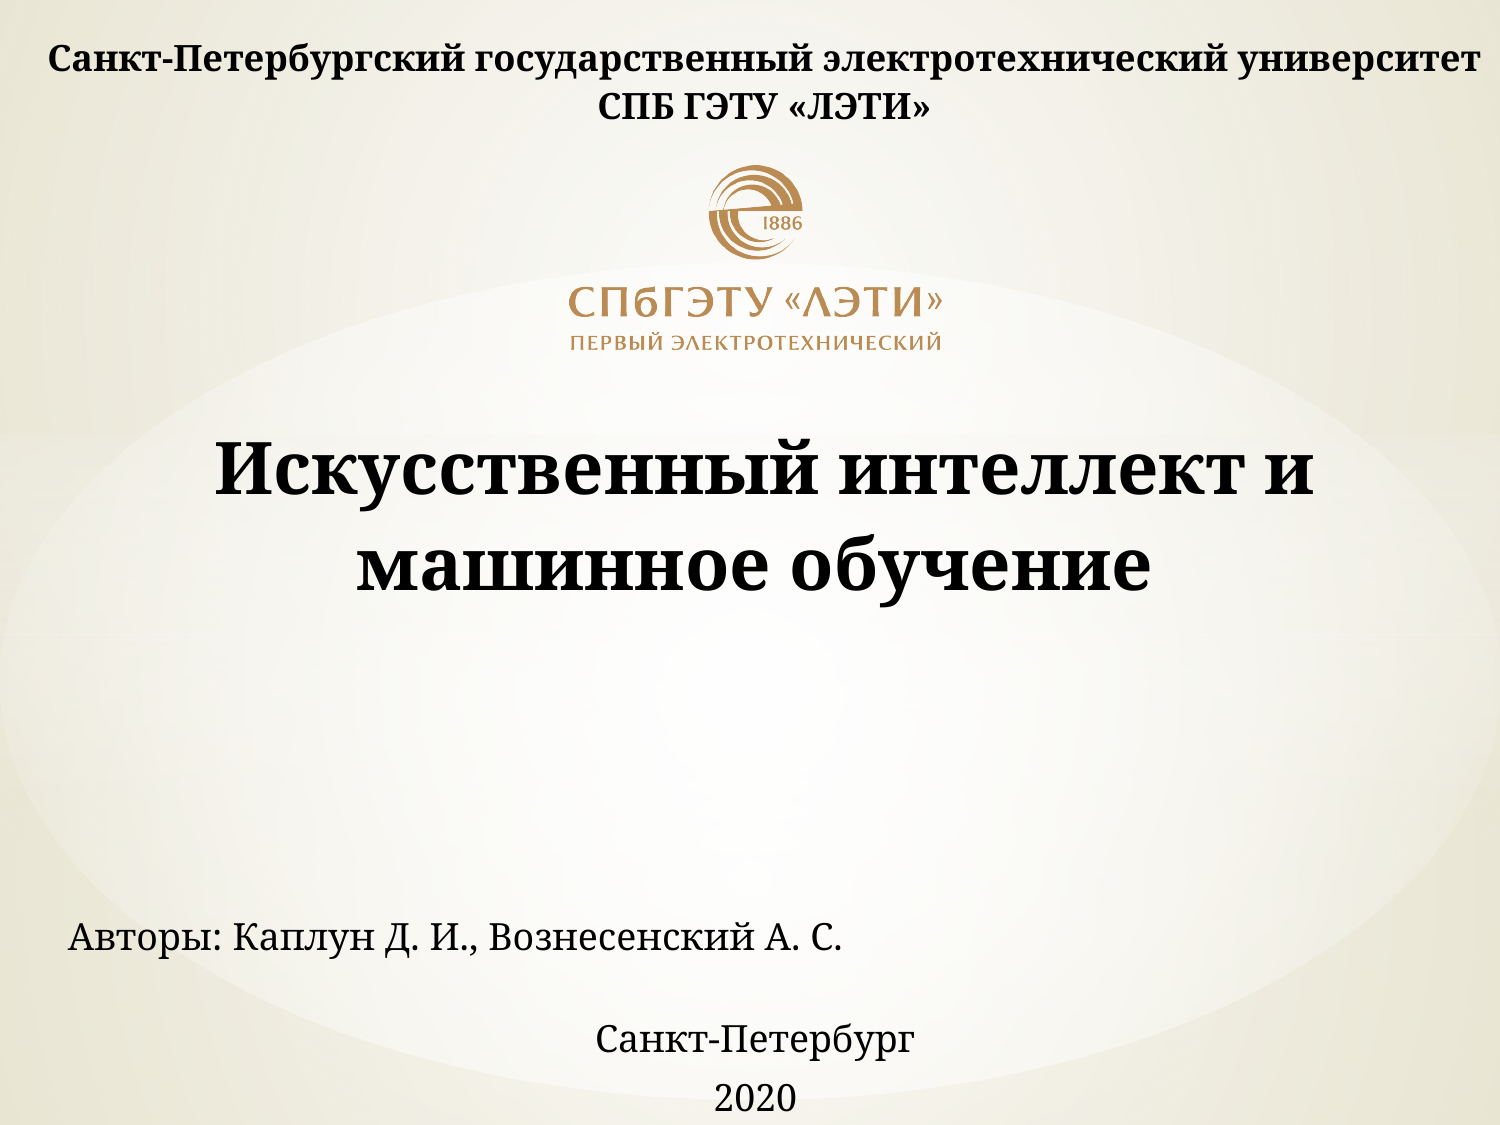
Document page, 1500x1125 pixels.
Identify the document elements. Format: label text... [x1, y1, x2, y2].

subtitle Санкт-Петербург 2020 [230, 1007, 1281, 1125]
picture [569, 164, 943, 350]
title Санкт-Петербургский государственный электротехнический университет СПБ ГЭТУ «ЛЭТИ» Искусственный интеллект и машинное обучение [0, 23, 1500, 764]
text_box Авторы: Каплун Д. И., Вознесенский А. С. [53, 905, 1459, 965]
